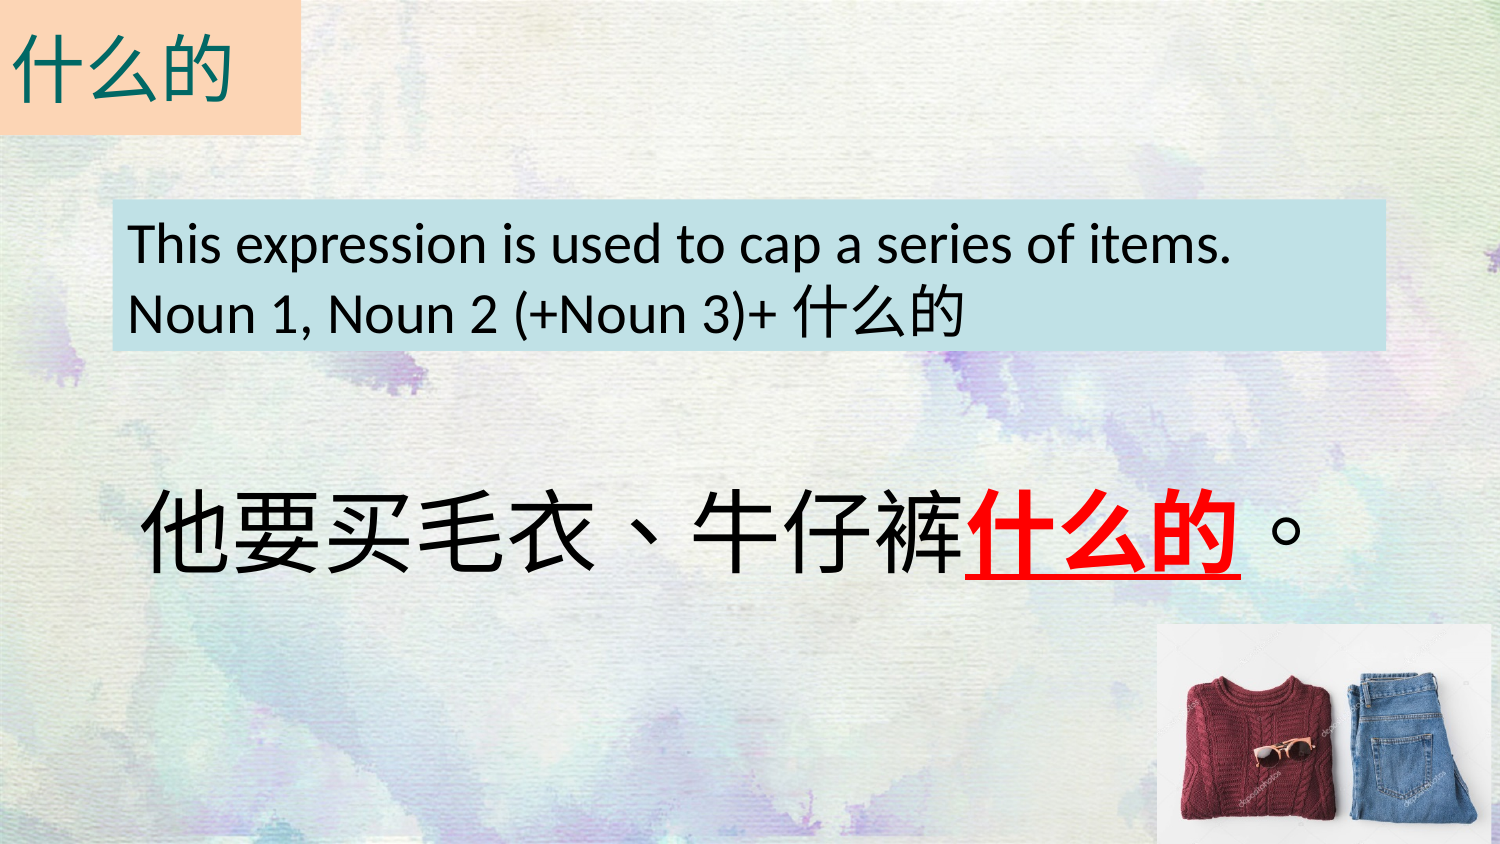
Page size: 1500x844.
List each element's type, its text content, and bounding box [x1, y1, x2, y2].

text_box 什么的 [0, 0, 303, 137]
text_box This expression is used to cap a series of items. Noun 1, Noun 2 (+Noun 3)+什么的 [111, 197, 1388, 353]
text_box 他要买毛衣、牛仔裤什么的。 [124, 467, 1322, 593]
picture [0, 0, 1500, 844]
